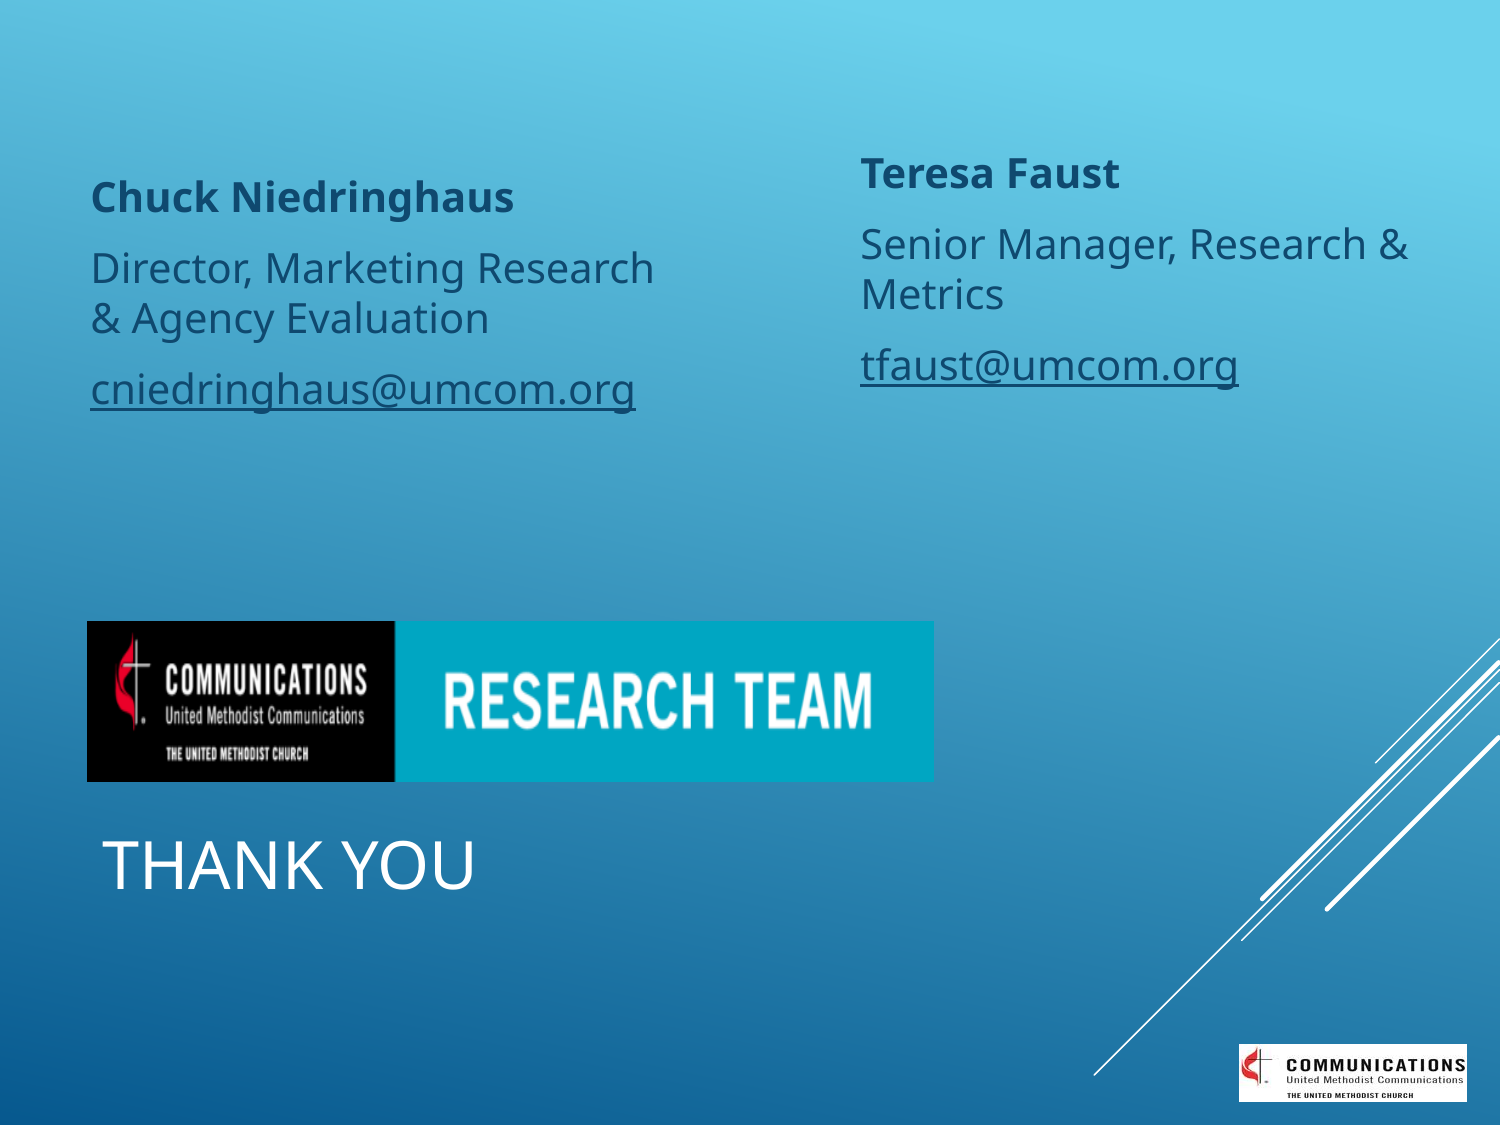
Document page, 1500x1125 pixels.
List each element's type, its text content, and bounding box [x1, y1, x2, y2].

picture [1239, 1044, 1467, 1102]
list Chuck Niedringhaus Director, Marketing Research & Agency Evaluation cniedringhaus@umcom.org [75, 0, 687, 605]
text_box Teresa Faust Senior Manager, Research & Metrics tfaust@umcom.org [845, 0, 1457, 581]
title Thank You [87, 737, 1163, 988]
picture [87, 620, 934, 782]
